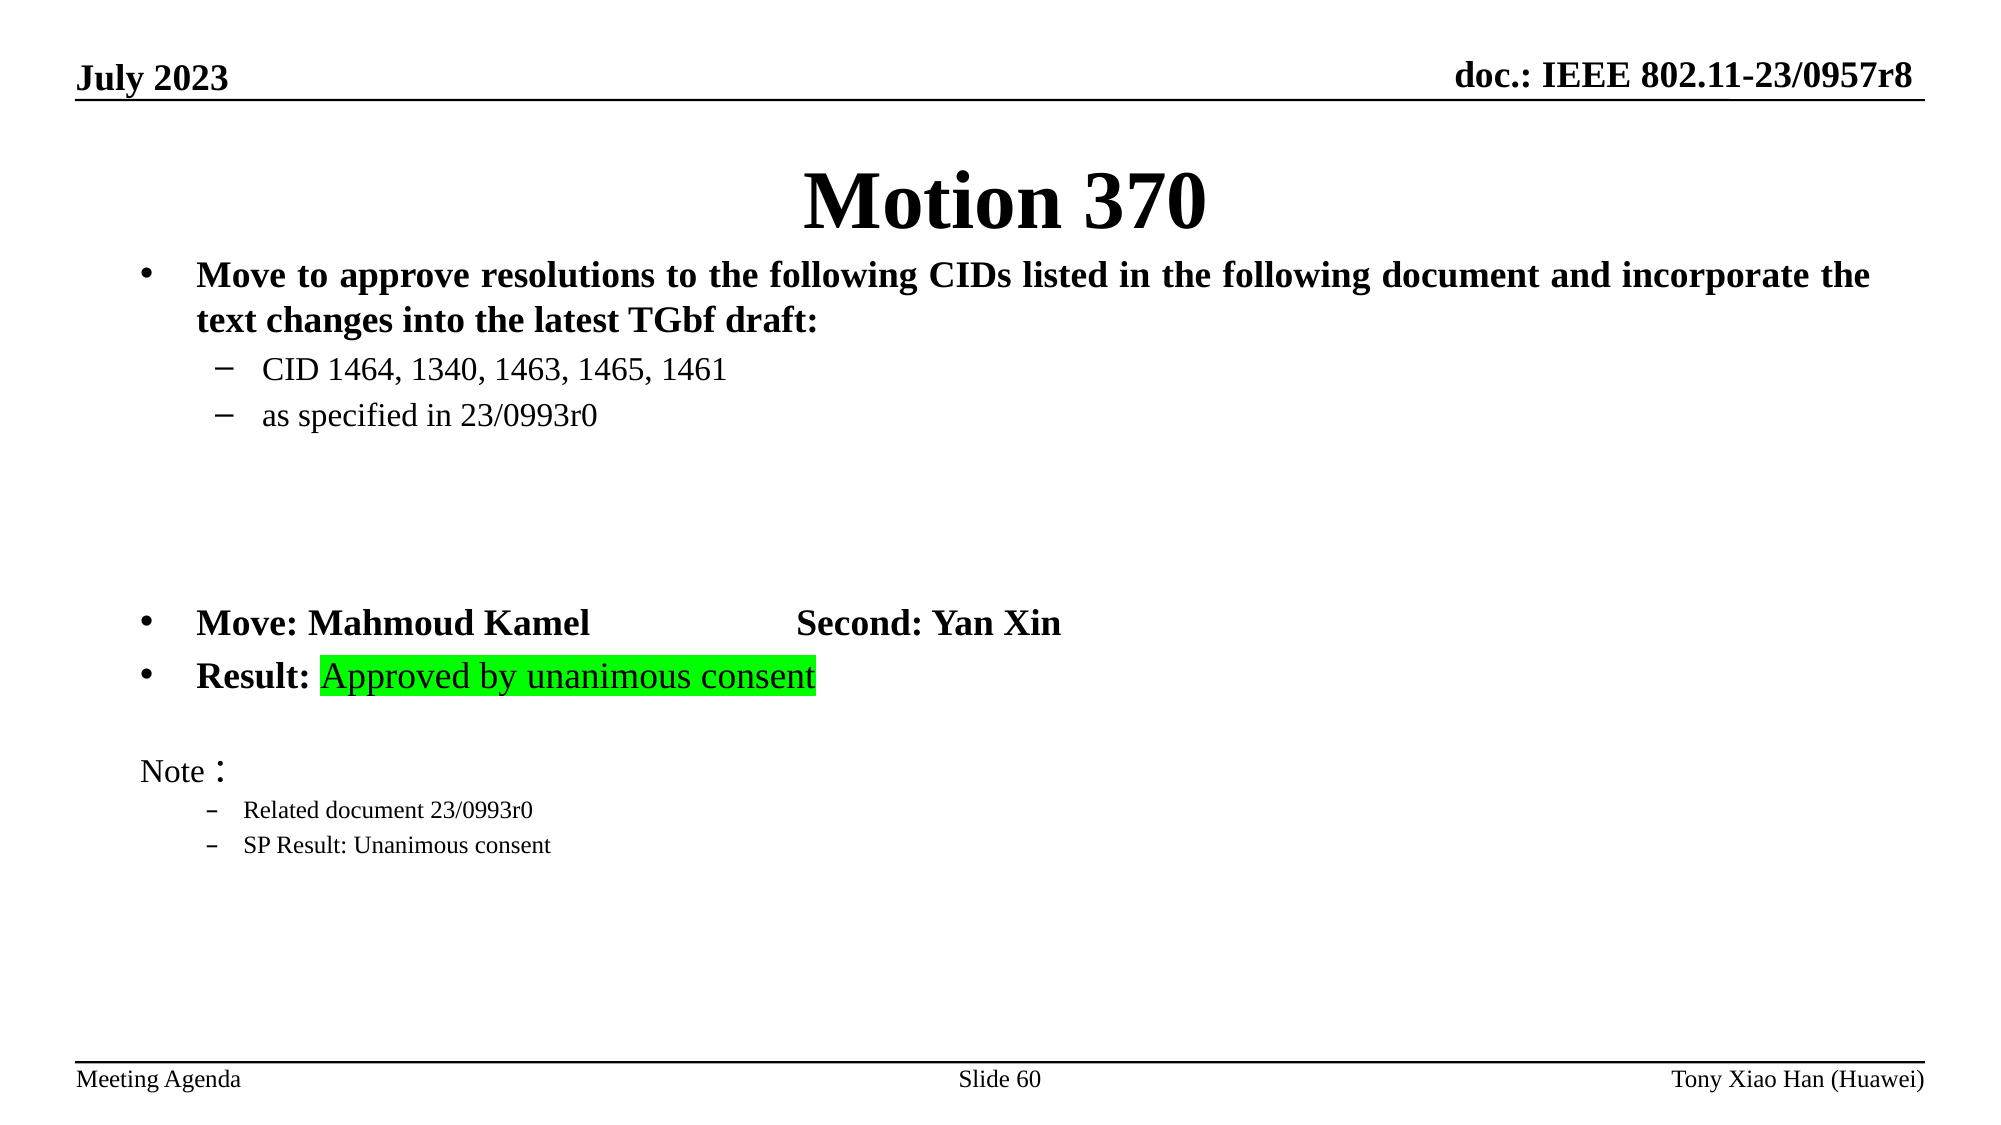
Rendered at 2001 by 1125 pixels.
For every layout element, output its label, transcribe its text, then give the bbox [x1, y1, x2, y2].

text_box Motion 370 [368, 137, 1644, 212]
text_box Move to approve resolutions to the following CIDs listed in the following document and incorporate the text changes into the latest TGbf draft: CID 1464, 1340, 1463, 1465, 1461 as specified in 23/0993r0 Move: Mahmoud Kamel Second: Yan Xin Result: Approved by unanimous consent Note： Related document 23/0993r0 SP Result: Unanimous consent [125, 212, 1888, 900]
